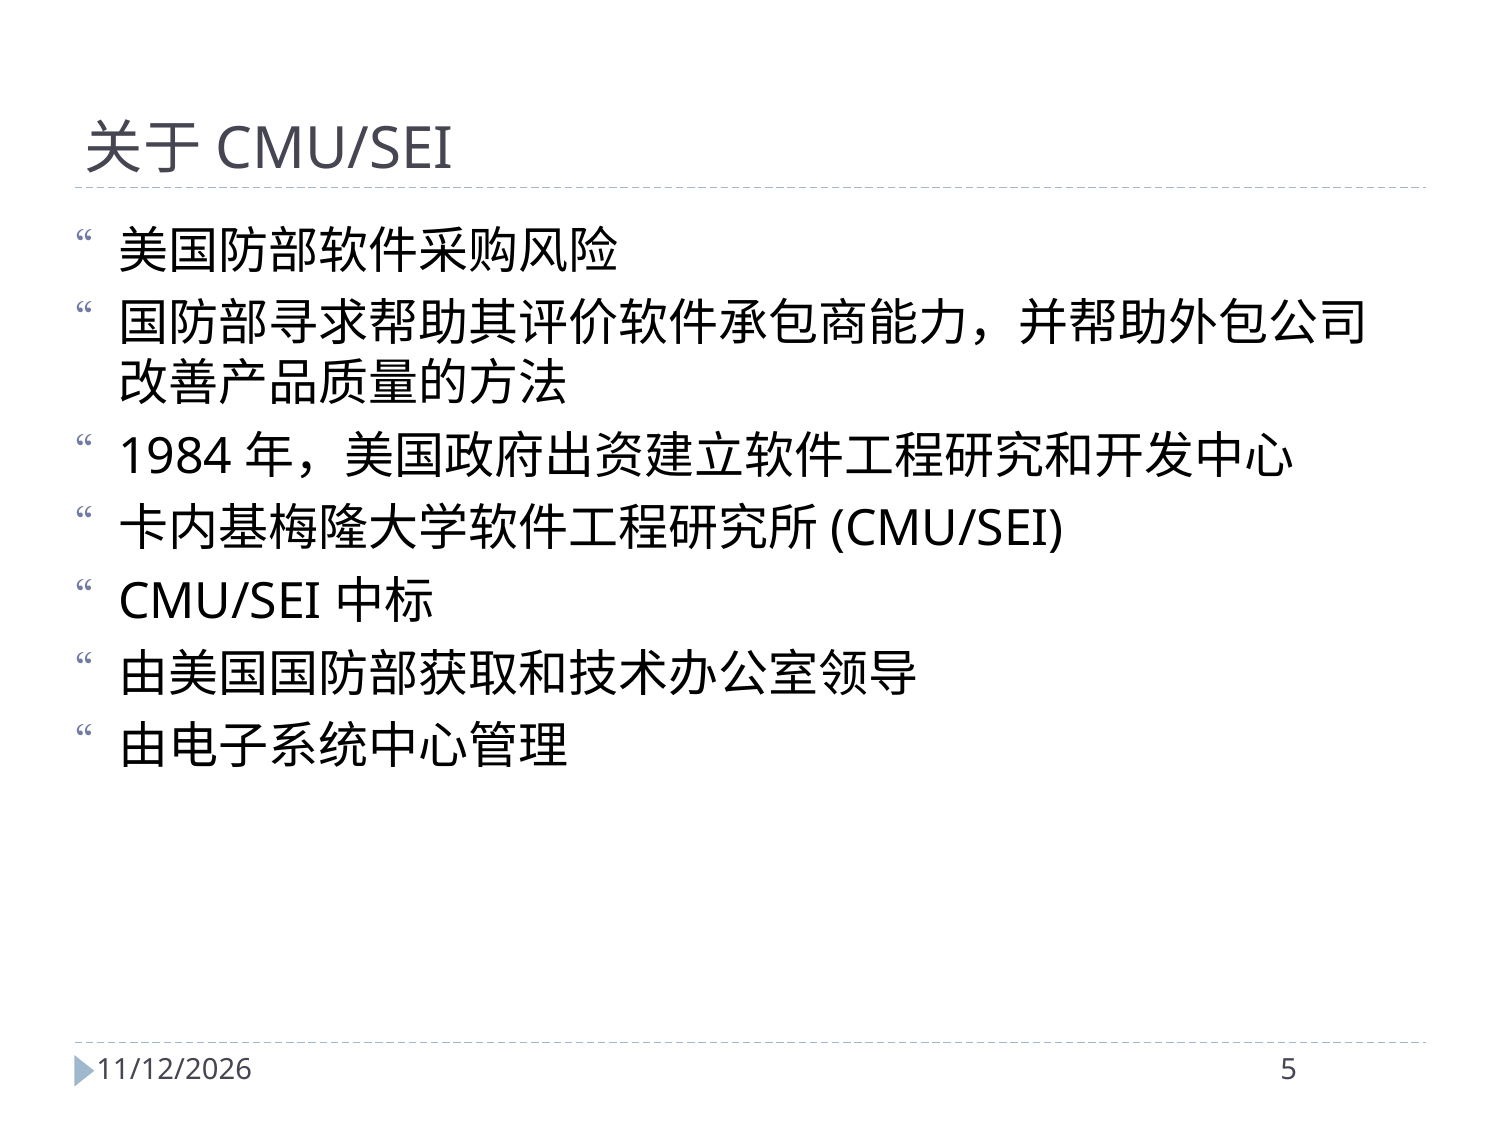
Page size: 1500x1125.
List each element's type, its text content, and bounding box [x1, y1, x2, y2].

text_box 5 [1265, 1042, 1371, 1103]
title 关于CMU/SEI [70, 24, 1421, 188]
list 美国防部软件采购风险 国防部寻求帮助其评价软件承包商能力，并帮助外包公司改善产品质量的方法 1984年，美国政府出资建立软件工程研究和开发中心 卡内基梅隆大学软件工程研究所(CMU/SEI) CMU/SEI中标 由美国国防部获取和技术办公室领导 由电子系统中心管理 [58, 210, 1422, 950]
text_box 2024/4/2 [81, 1042, 457, 1103]
